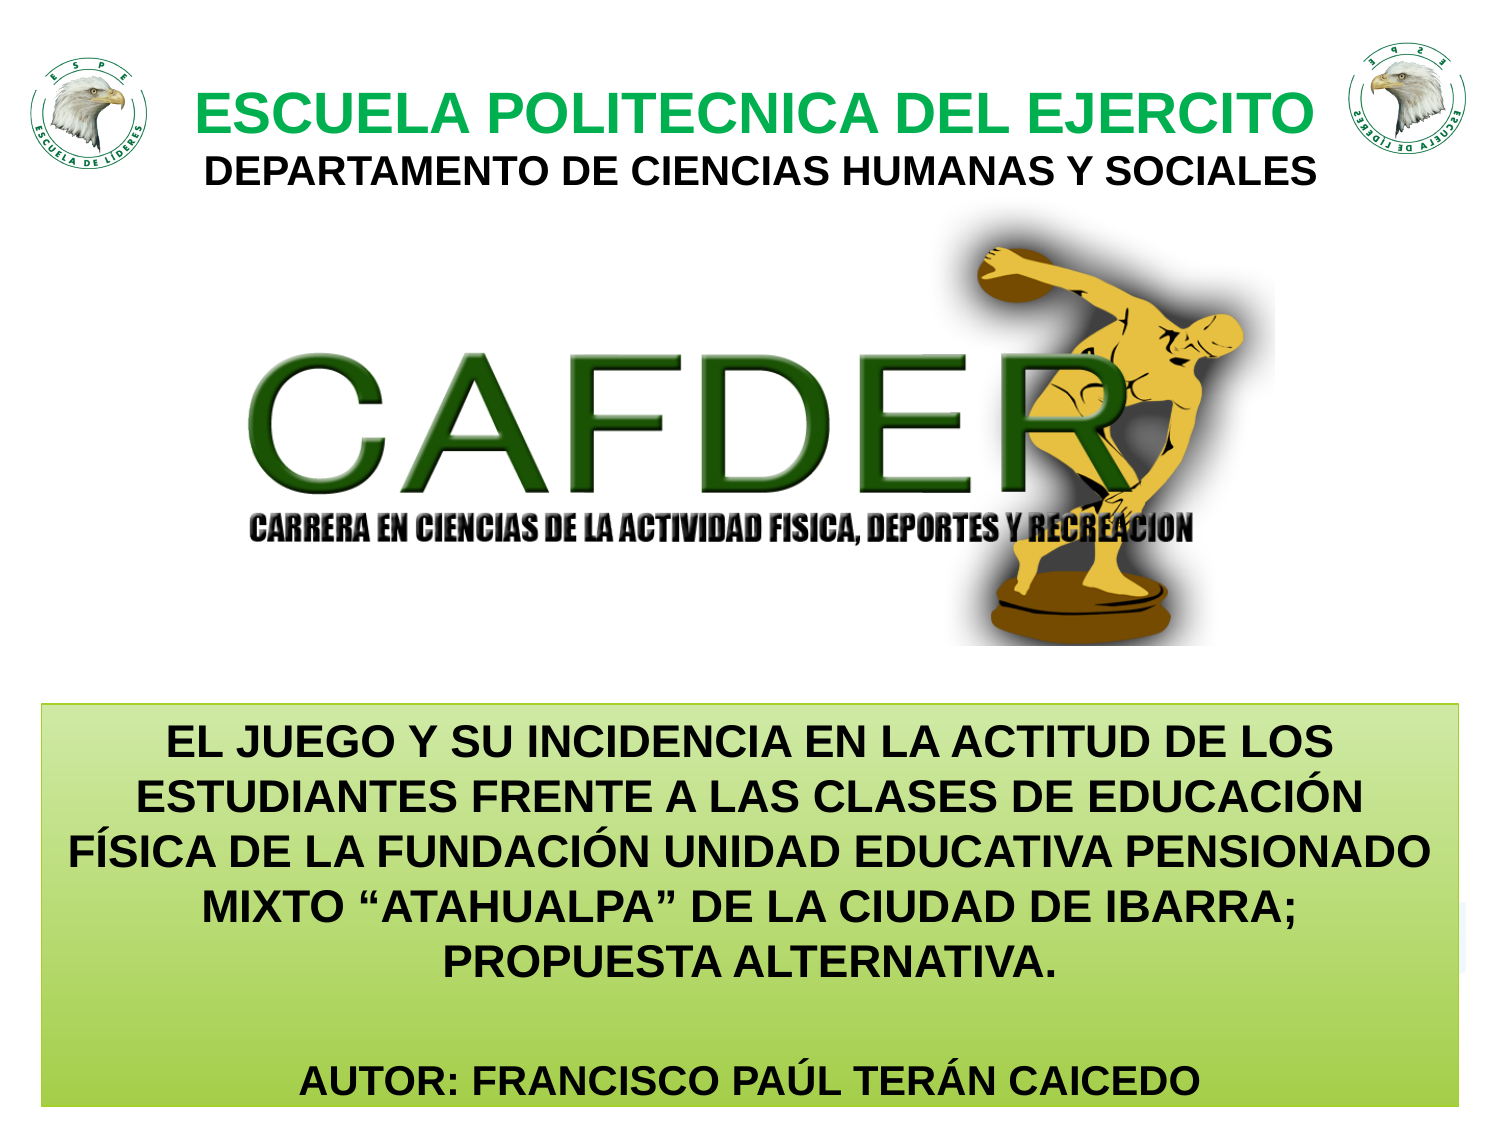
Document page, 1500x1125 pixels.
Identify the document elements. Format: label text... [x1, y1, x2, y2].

picture [29, 57, 148, 169]
text_box ESCUELA POLITECNICA DEL EJERCITO [154, 67, 1341, 153]
picture [1347, 42, 1467, 154]
title DEPARTAMENTO DE CIENCIAS HUMANAS Y SOCIALES [52, 153, 1470, 772]
picture [235, 125, 1276, 646]
subtitle EL JUEGO Y SU INCIDENCIA EN LA ACTITUD DE LOS ESTUDIANTES FRENTE A LAS CLASES DE EDUCACIÓN FÍSICA DE LA FUNDACIÓN UNIDAD EDUCATIVA PENSIONADO MIXTO “ATAHUALPA” DE LA CIUDAD DE IBARRA; PROPUESTA ALTERNATIVA. AUTOR: FRANCISCO PAÚL TERÁN CAICEDO [41, 703, 1459, 1107]
